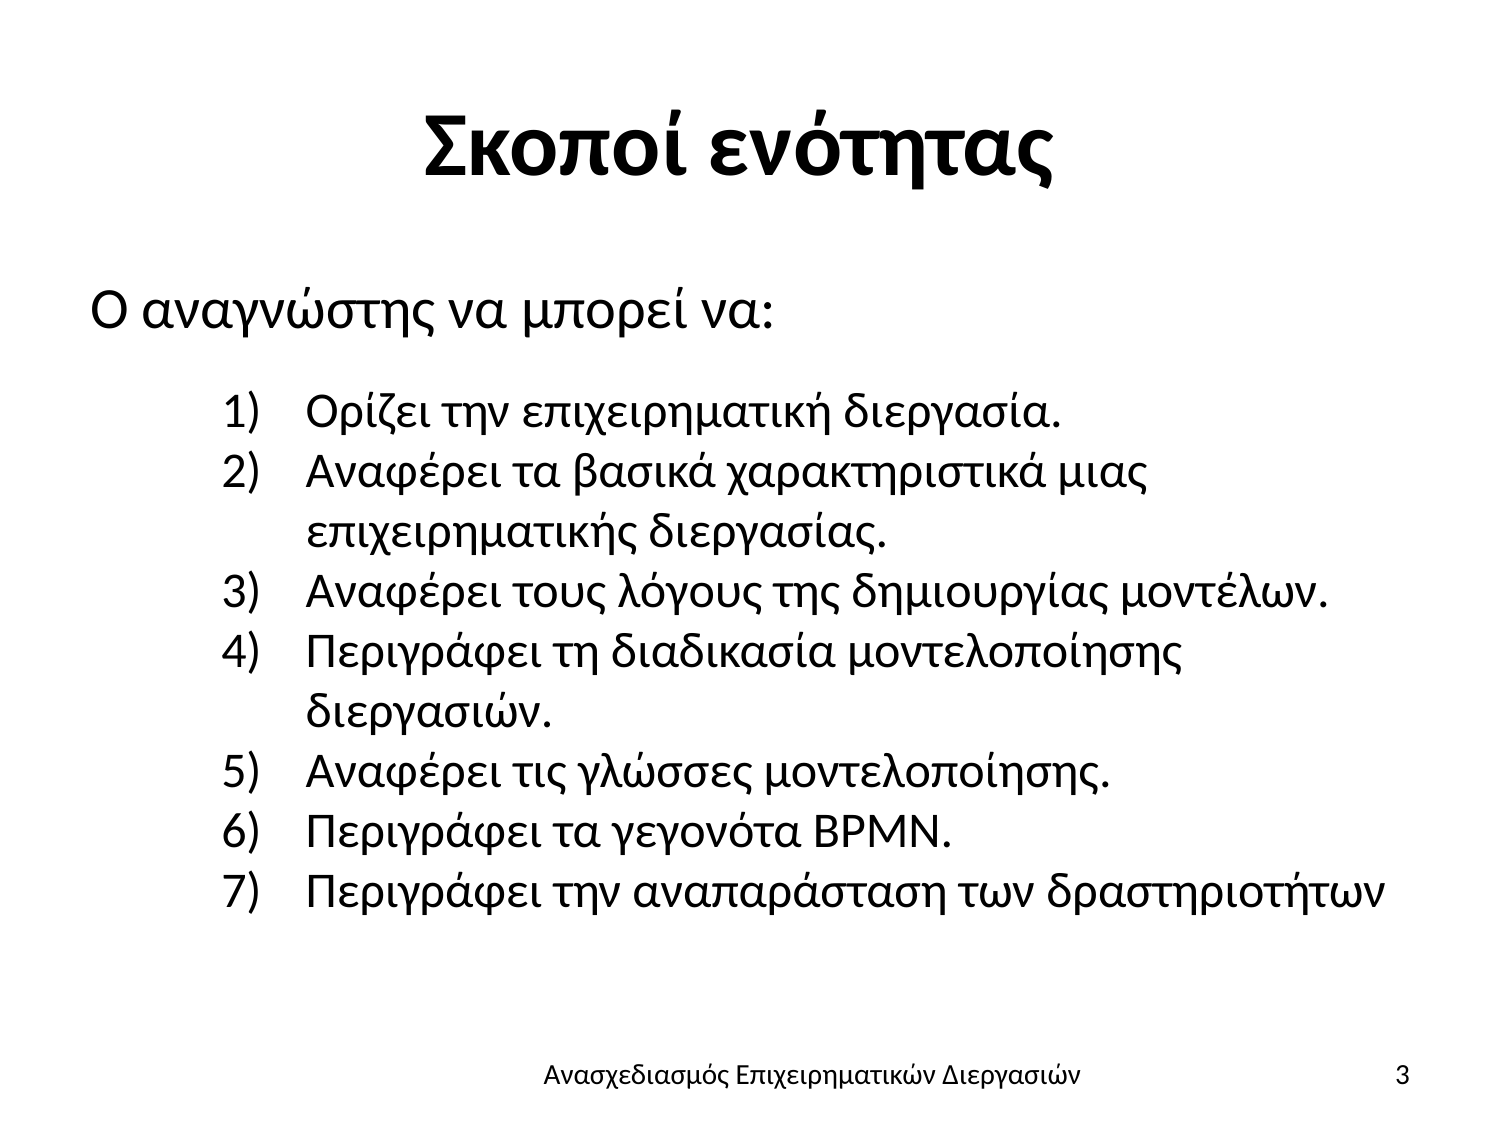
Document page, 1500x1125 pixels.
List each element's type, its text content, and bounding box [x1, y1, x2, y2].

list Ο αναγνώστης να μπορεί να: Ορίζει την επιχειρηματική διεργασία. Αναφέρει τα βασικά χαρακτηριστικά μιας επιχειρηματικής διεργασίας. Αναφέρει τους λόγους της δημιουργίας μοντέλων. Περιγράφει τη διαδικασία μοντελοποίησης διεργασιών. Αναφέρει τις γλώσσες μοντελοποίησης. Περιγράφει τα γεγονότα BPMN. Περιγράφει την αναπαράσταση των δραστηριοτήτων [75, 262, 1425, 1005]
slide_number 3 [1074, 1042, 1425, 1103]
title Σκοποί ενότητας [75, 45, 1425, 233]
footer Ανασχεδιασμός Επιχειρηματικών Διεργασιών [512, 1042, 1074, 1103]
